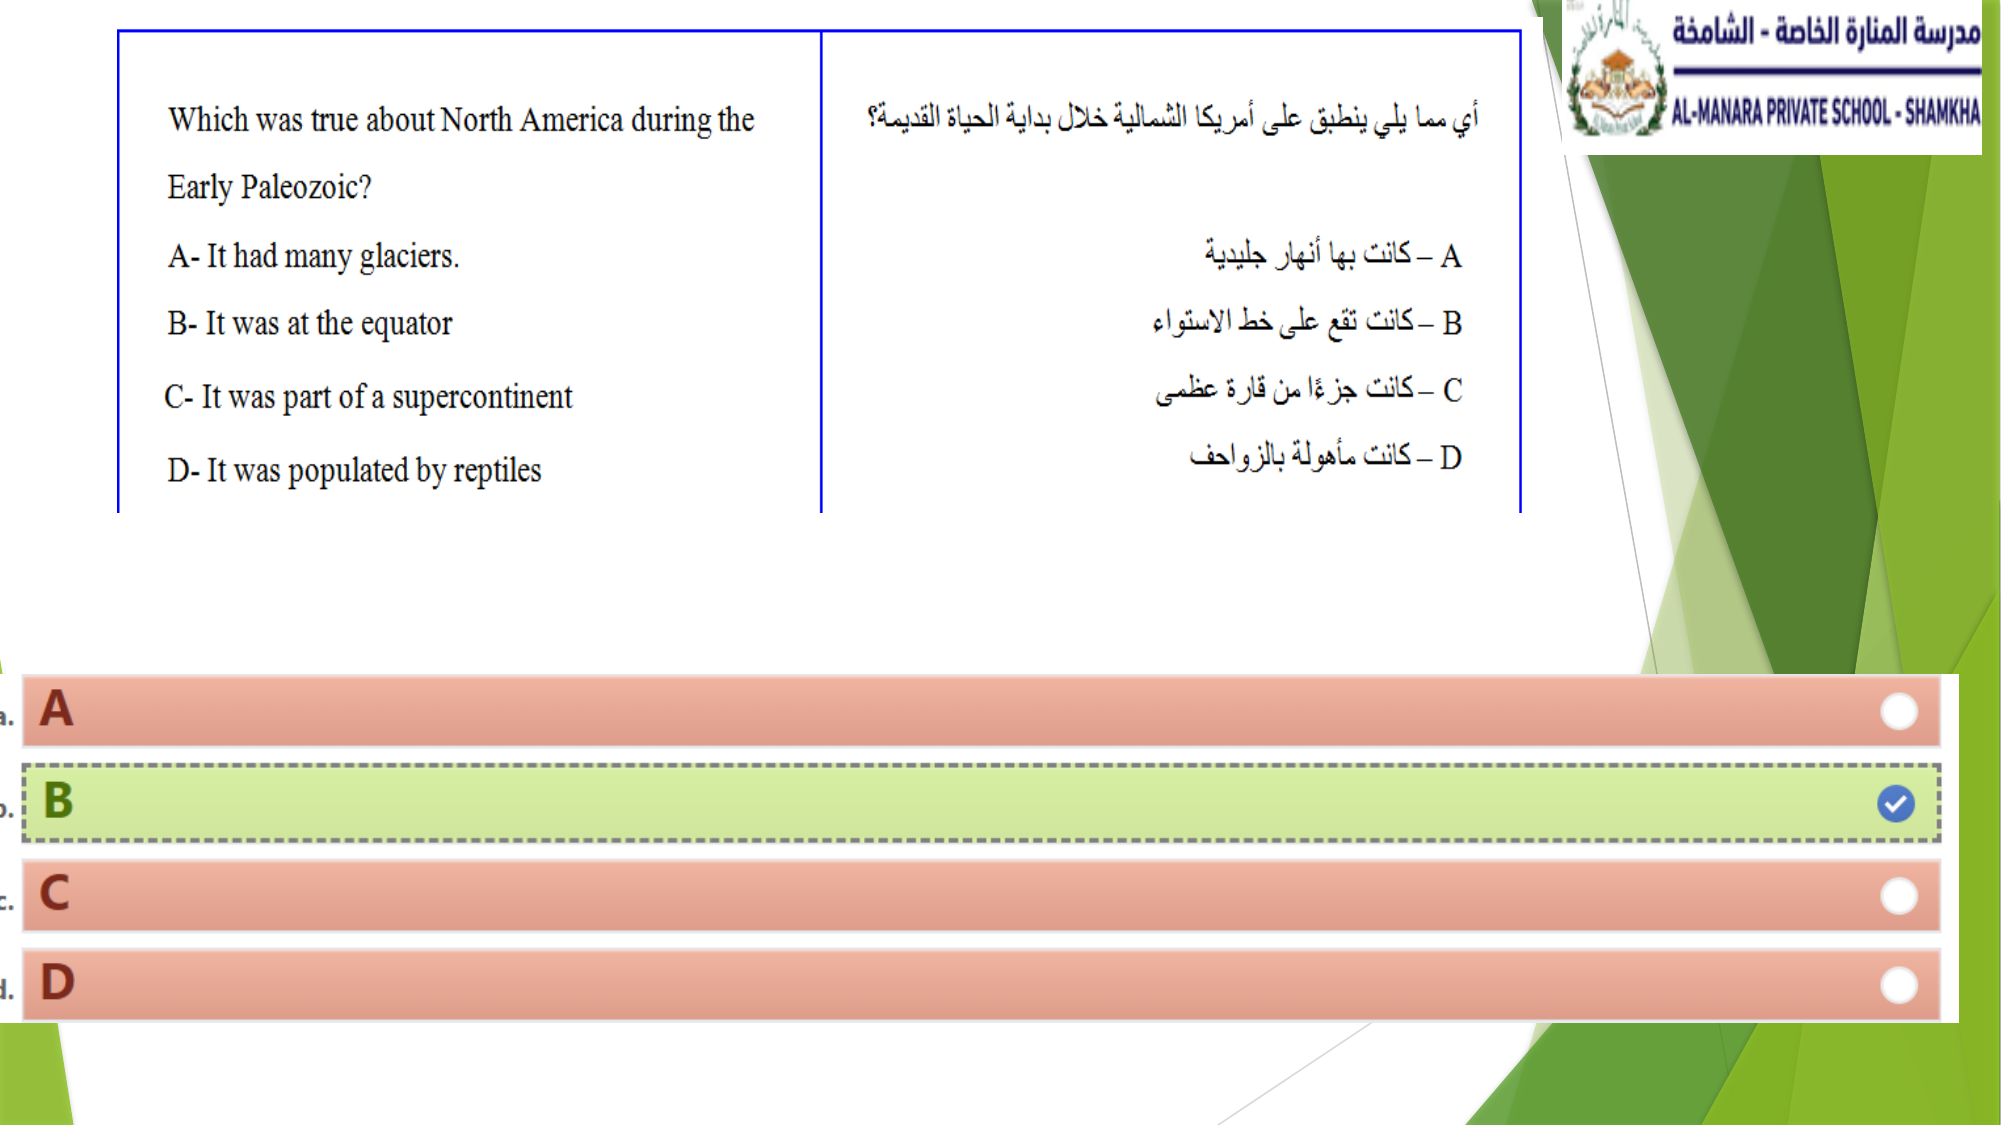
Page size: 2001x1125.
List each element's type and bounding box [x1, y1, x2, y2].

picture [117, 16, 1543, 513]
picture [0, 673, 1959, 1024]
picture [1561, 0, 1983, 156]
